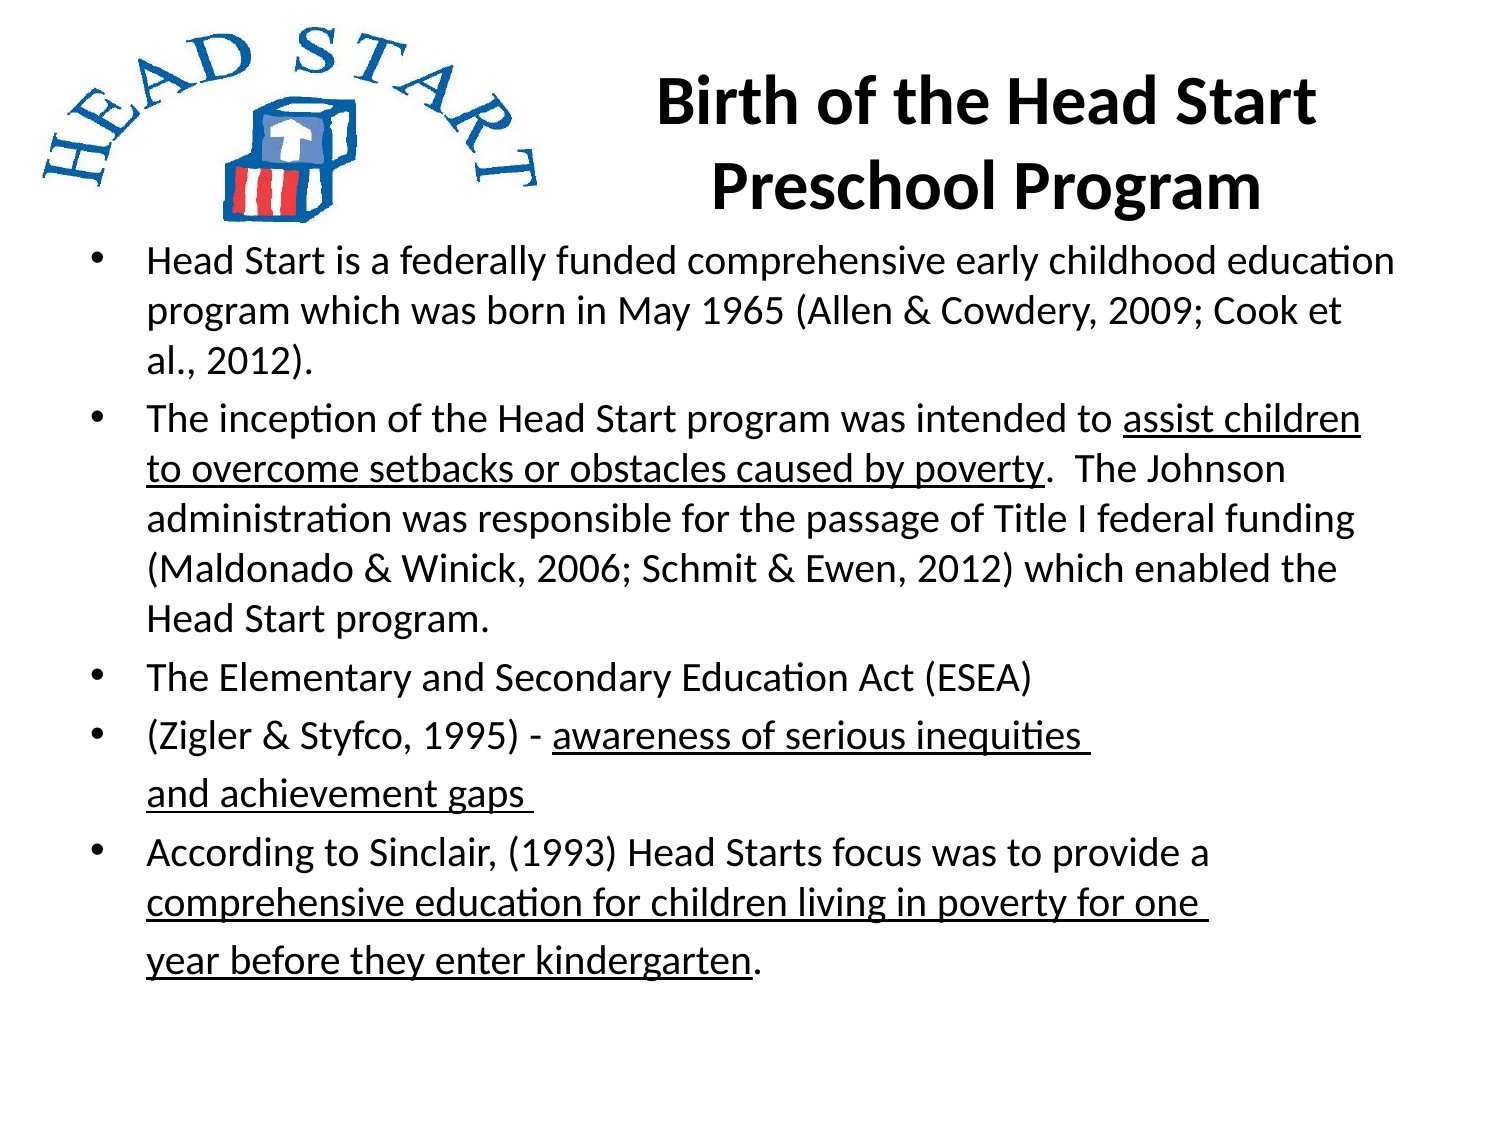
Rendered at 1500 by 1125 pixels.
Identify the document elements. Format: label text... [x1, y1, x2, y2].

list Head Start is a federally funded comprehensive early childhood education program which was born in May 1965 (Allen & Cowdery, 2009; Cook et al., 2012). The inception of the Head Start program was intended to assist children to overcome setbacks or obstacles caused by poverty. The Johnson administration was responsible for the passage of Title I federal funding (Maldonado & Winick, 2006; Schmit & Ewen, 2012) which enabled the Head Start program. The Elementary and Secondary Education Act (ESEA) (Zigler & Styfco, 1995) - awareness of serious inequities and achievement gaps According to Sinclair, (1993) Head Starts focus was to provide a comprehensive education for children living in poverty for one year before they enter kindergarten. [75, 224, 1413, 1125]
title Birth of the Head Start Preschool Program [554, 45, 1425, 233]
picture [24, 24, 551, 226]
